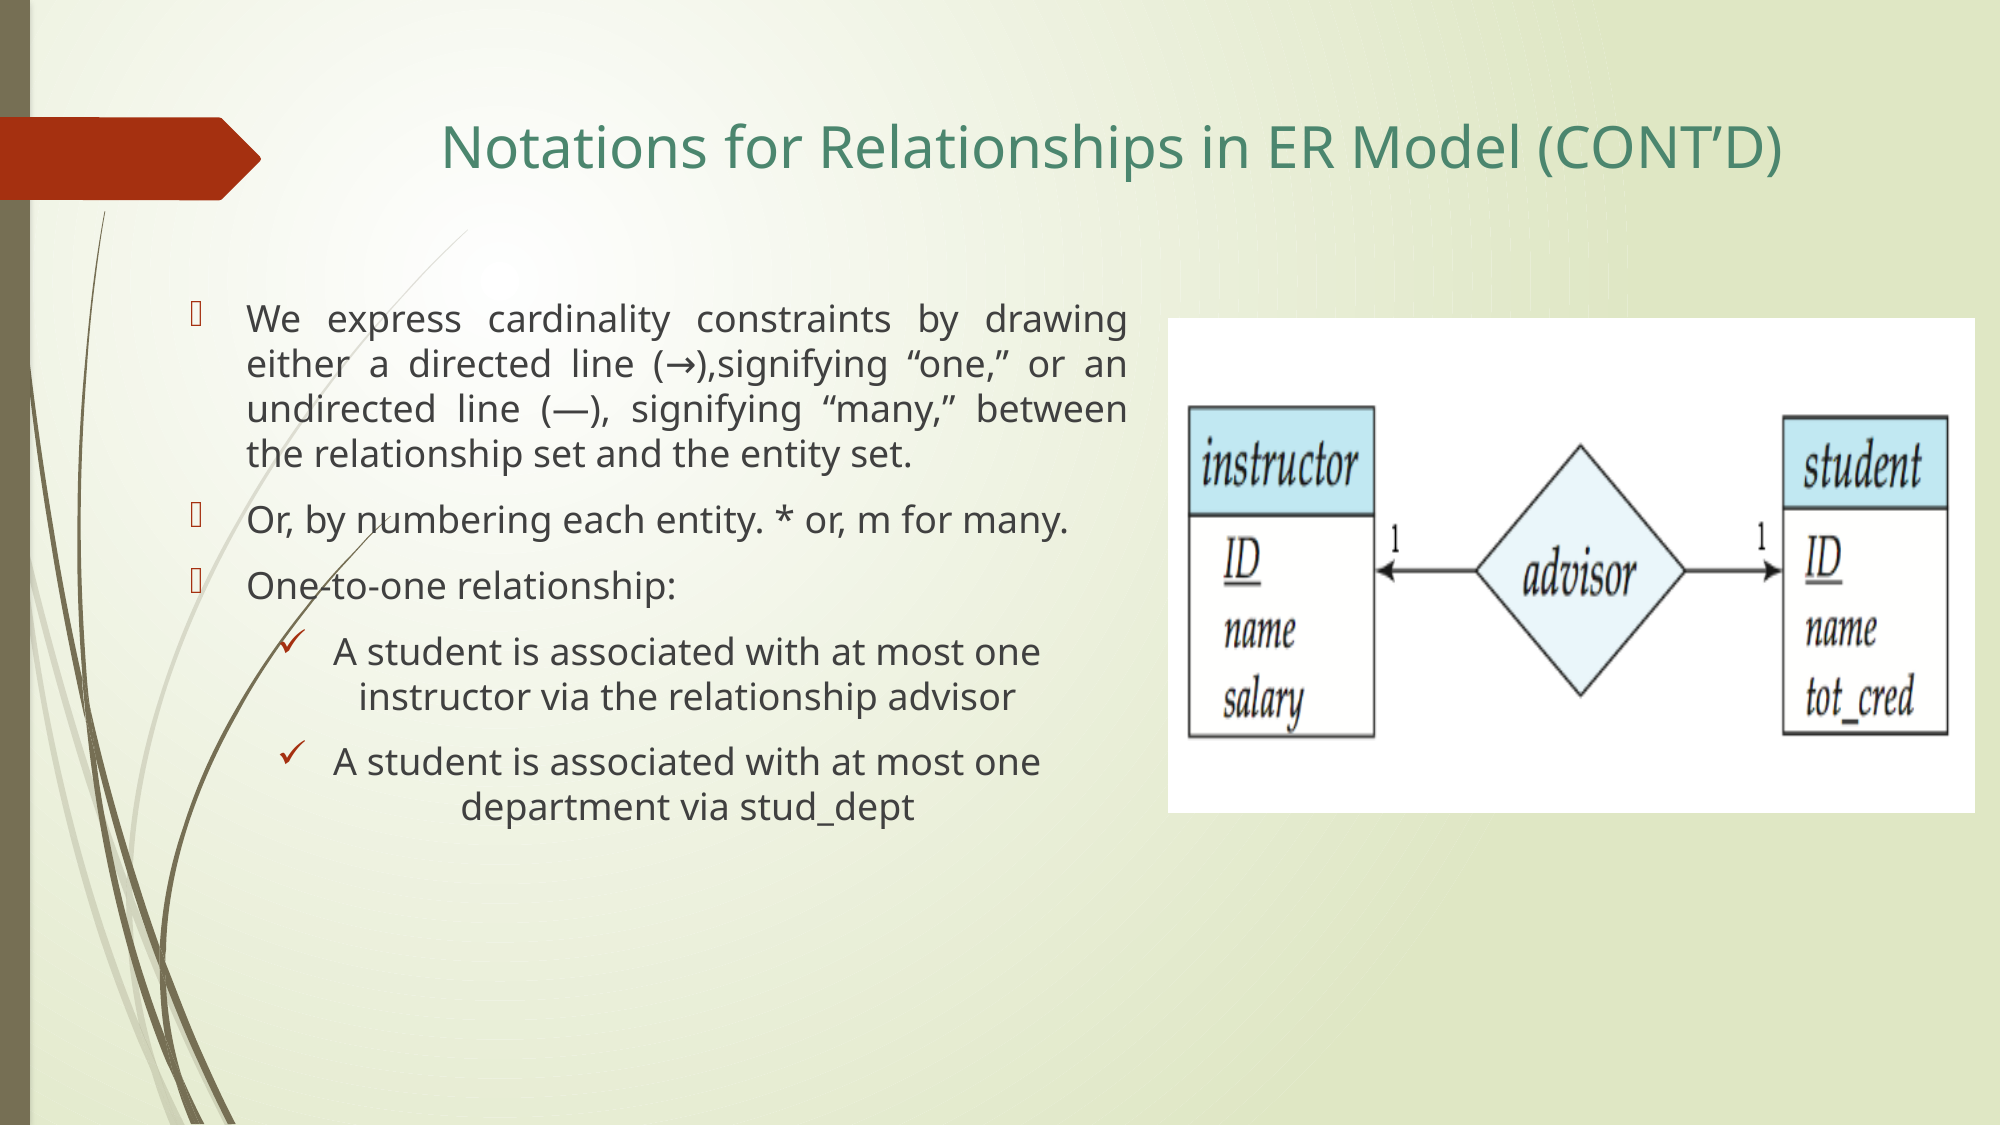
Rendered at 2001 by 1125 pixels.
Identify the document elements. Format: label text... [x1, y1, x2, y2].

list We express cardinality constraints by drawing either a directed line (→),signifying “one,” or an undirected line (—), signifying “many,” between the relationship set and the entity set. Or, by numbering each entity. * or, m for many. One-to-one relationship: A student is associated with at most one instructor via the relationship advisor A student is associated with at most one department via stud_dept [174, 287, 1145, 982]
picture [1168, 318, 1975, 814]
title Notations for Relationships in ER Model (CONT’D) [425, 102, 1888, 313]
